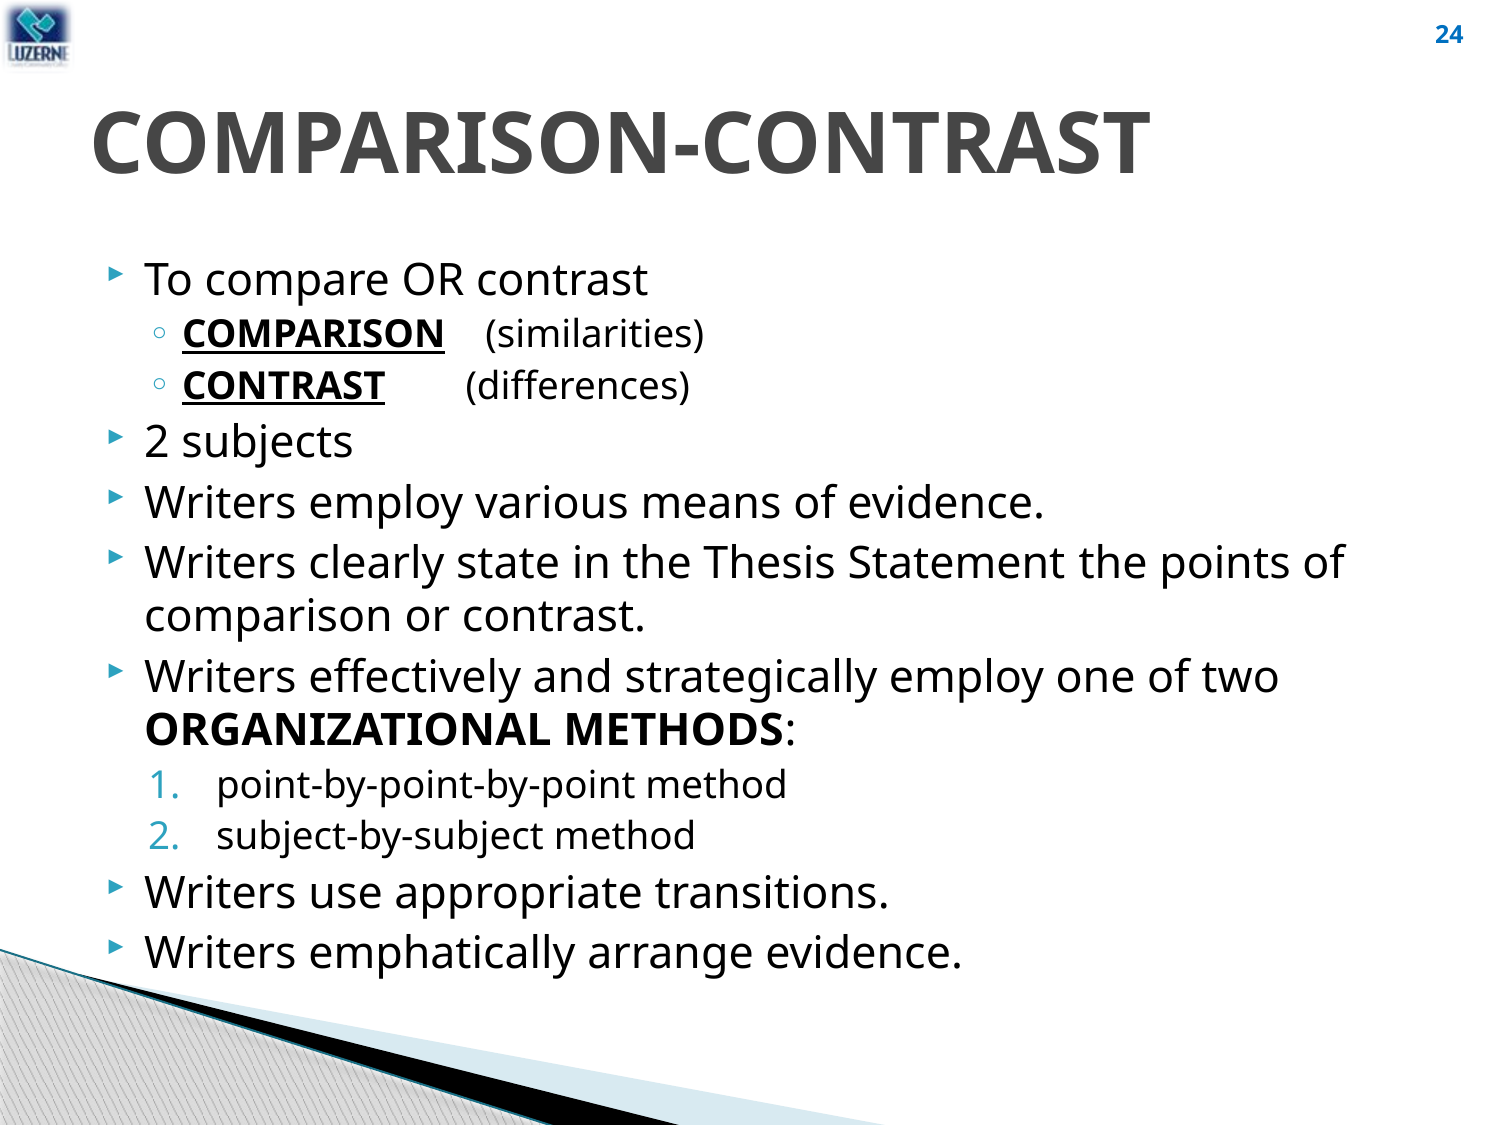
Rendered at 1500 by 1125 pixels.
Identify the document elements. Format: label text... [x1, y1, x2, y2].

list To compare OR contrast Comparison (similarities) Contrast (differences) 2 subjects Writers employ various means of evidence. Writers clearly state in the Thesis Statement the points of comparison or contrast. Writers effectively and strategically employ one of two ORGANIZATIONAL METHODS: point-by-point-by-point method subject-by-subject method Writers use appropriate transitions. Writers emphatically arrange evidence. [75, 243, 1425, 986]
title COMPARISON-CONTRAST [75, 45, 1425, 233]
picture [0, 0, 76, 76]
slide_number 24 [1400, 0, 1479, 60]
